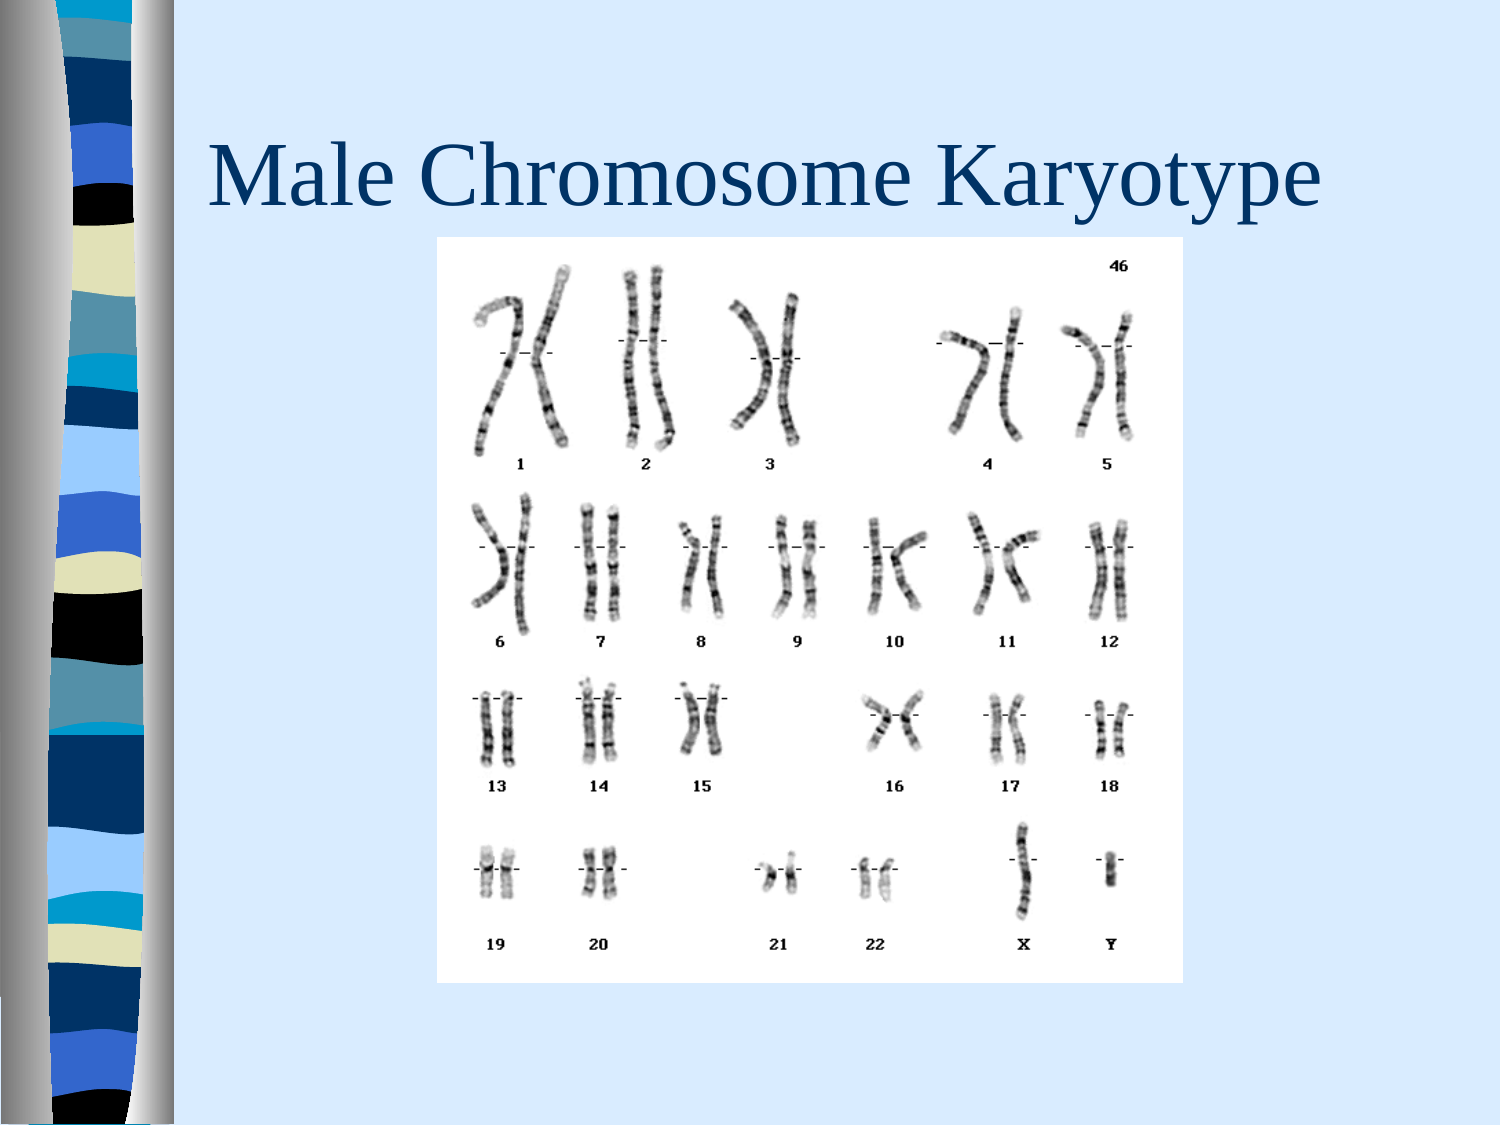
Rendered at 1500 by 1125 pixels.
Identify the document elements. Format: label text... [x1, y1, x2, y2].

picture [437, 237, 1184, 984]
title Male Chromosome Karyotype [192, 74, 1468, 263]
